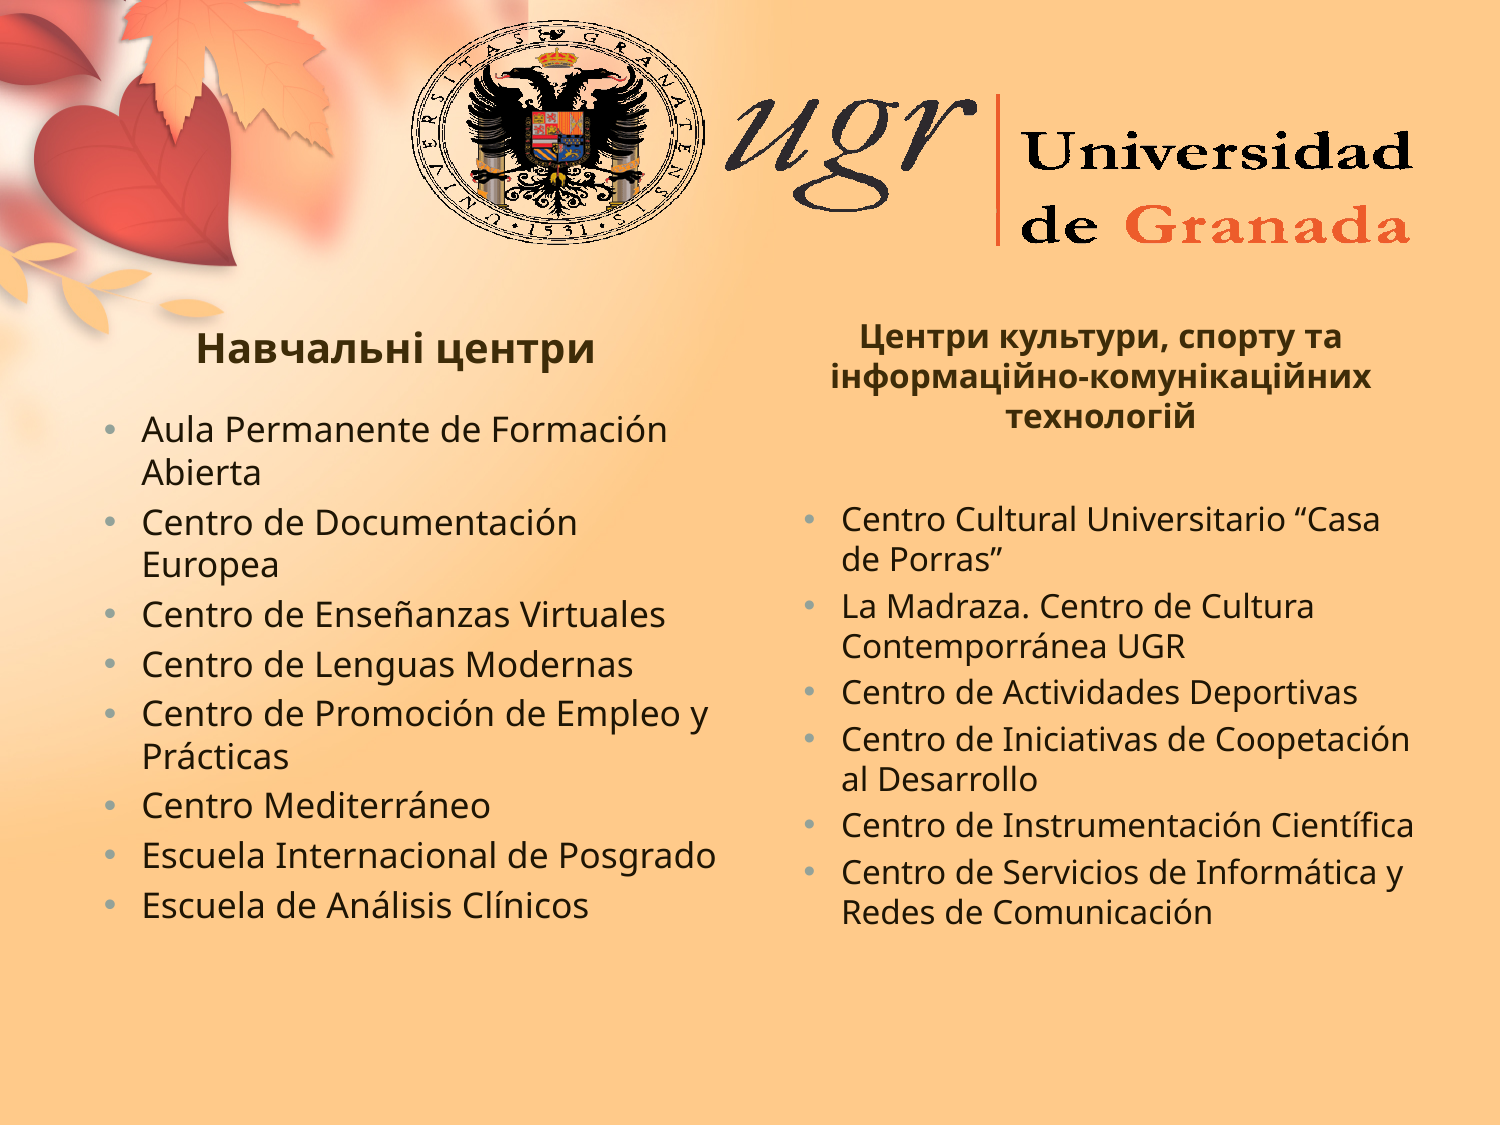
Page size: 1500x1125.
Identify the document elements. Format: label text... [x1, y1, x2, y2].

list Центри культури, спорту та інформаційно-комунікаційних технологій [769, 337, 1433, 443]
list Centro Cultural Universitario “Casa de Porras” La Madraza. Centro de Cultura Contemporránea UGR Centro de Actividades Deportivas Centro de Iniciativas de Coopetación al Desarrollo Centro de Instrumentación Científica Centro de Servicios de Informática y Redes de Comunicación [769, 491, 1433, 1097]
list Навчальні центри [64, 306, 728, 379]
list Aula Permanente de Formación Abierta Centro de Documentación Europea Centro de Enseñanzas Virtuales Centro de Lenguas Modernas Centro de Promoción de Empleo y Prácticas Centro Mediterráneo Escuela Internacional de Posgrado Escuela de Análisis Clínicos [69, 399, 733, 1005]
picture [0, 0, 1500, 1125]
